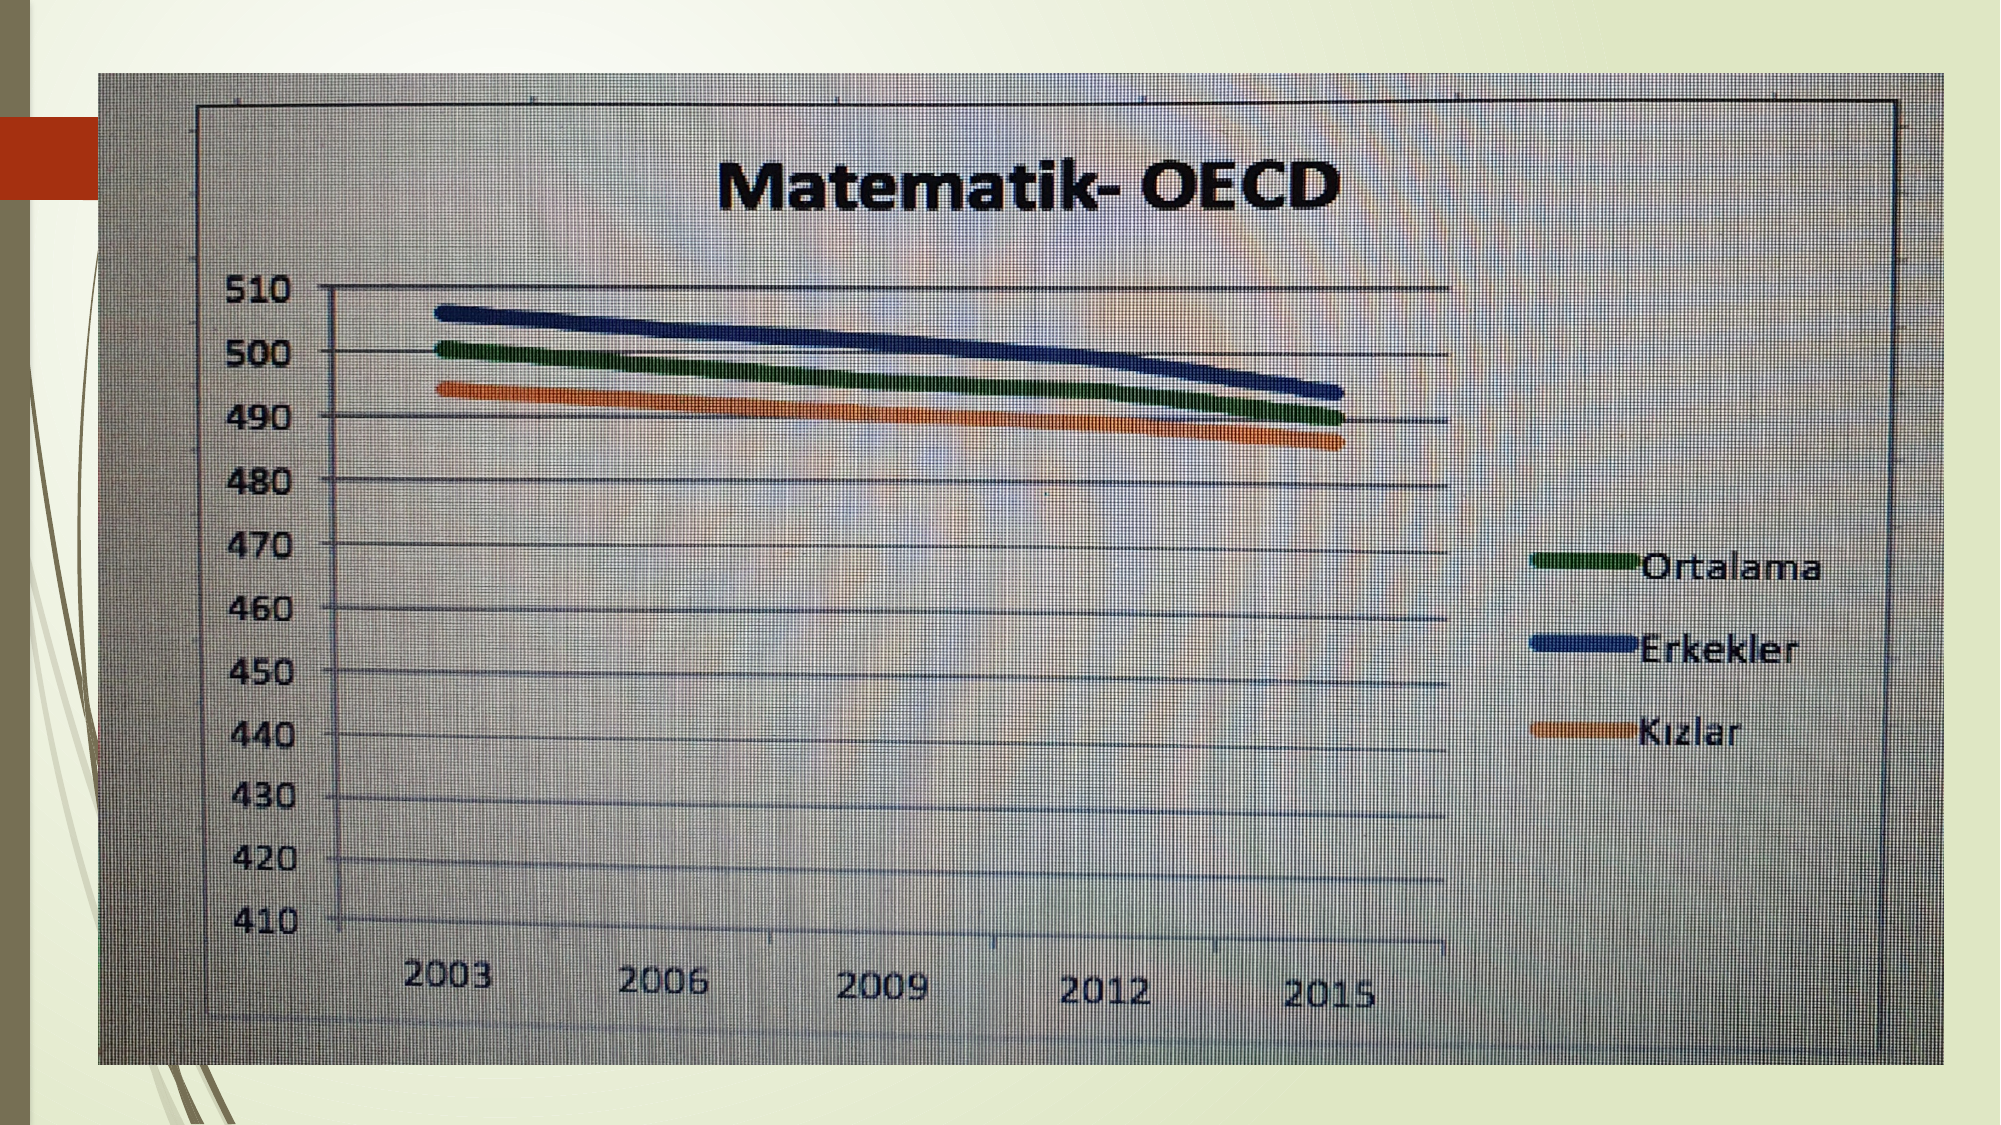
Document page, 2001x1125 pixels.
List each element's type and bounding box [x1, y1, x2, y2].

picture [98, 73, 1944, 1065]
